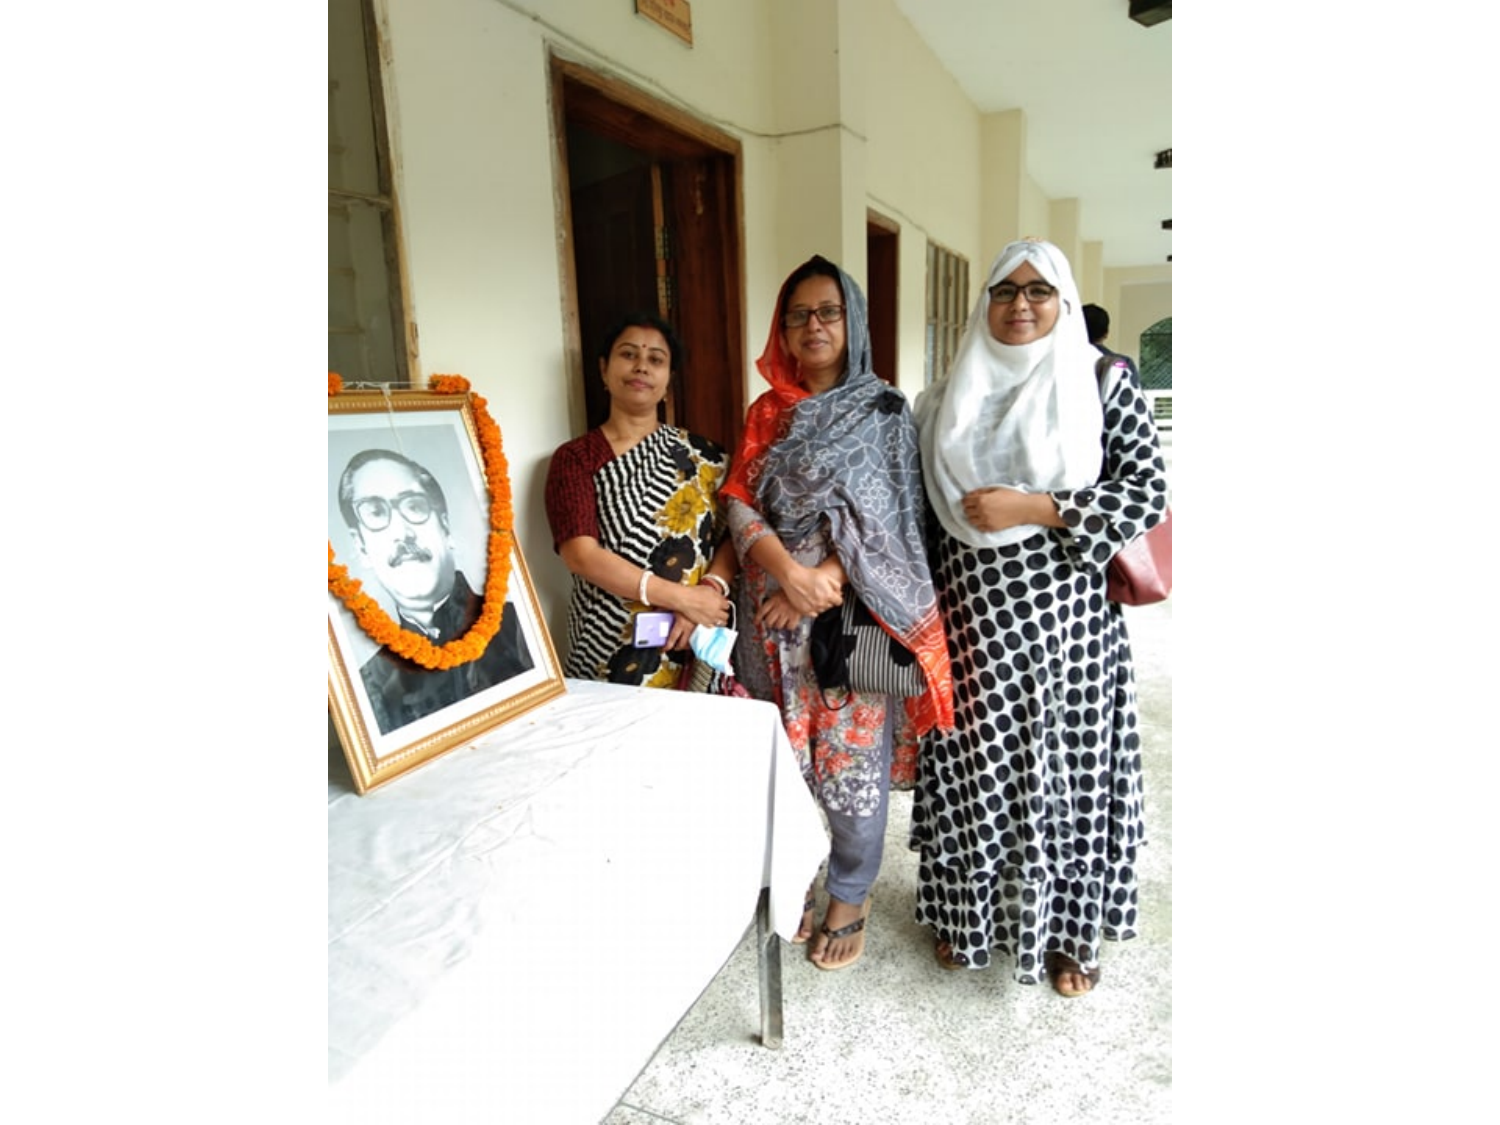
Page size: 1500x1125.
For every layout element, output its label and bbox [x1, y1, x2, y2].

picture [327, 0, 1173, 1125]
